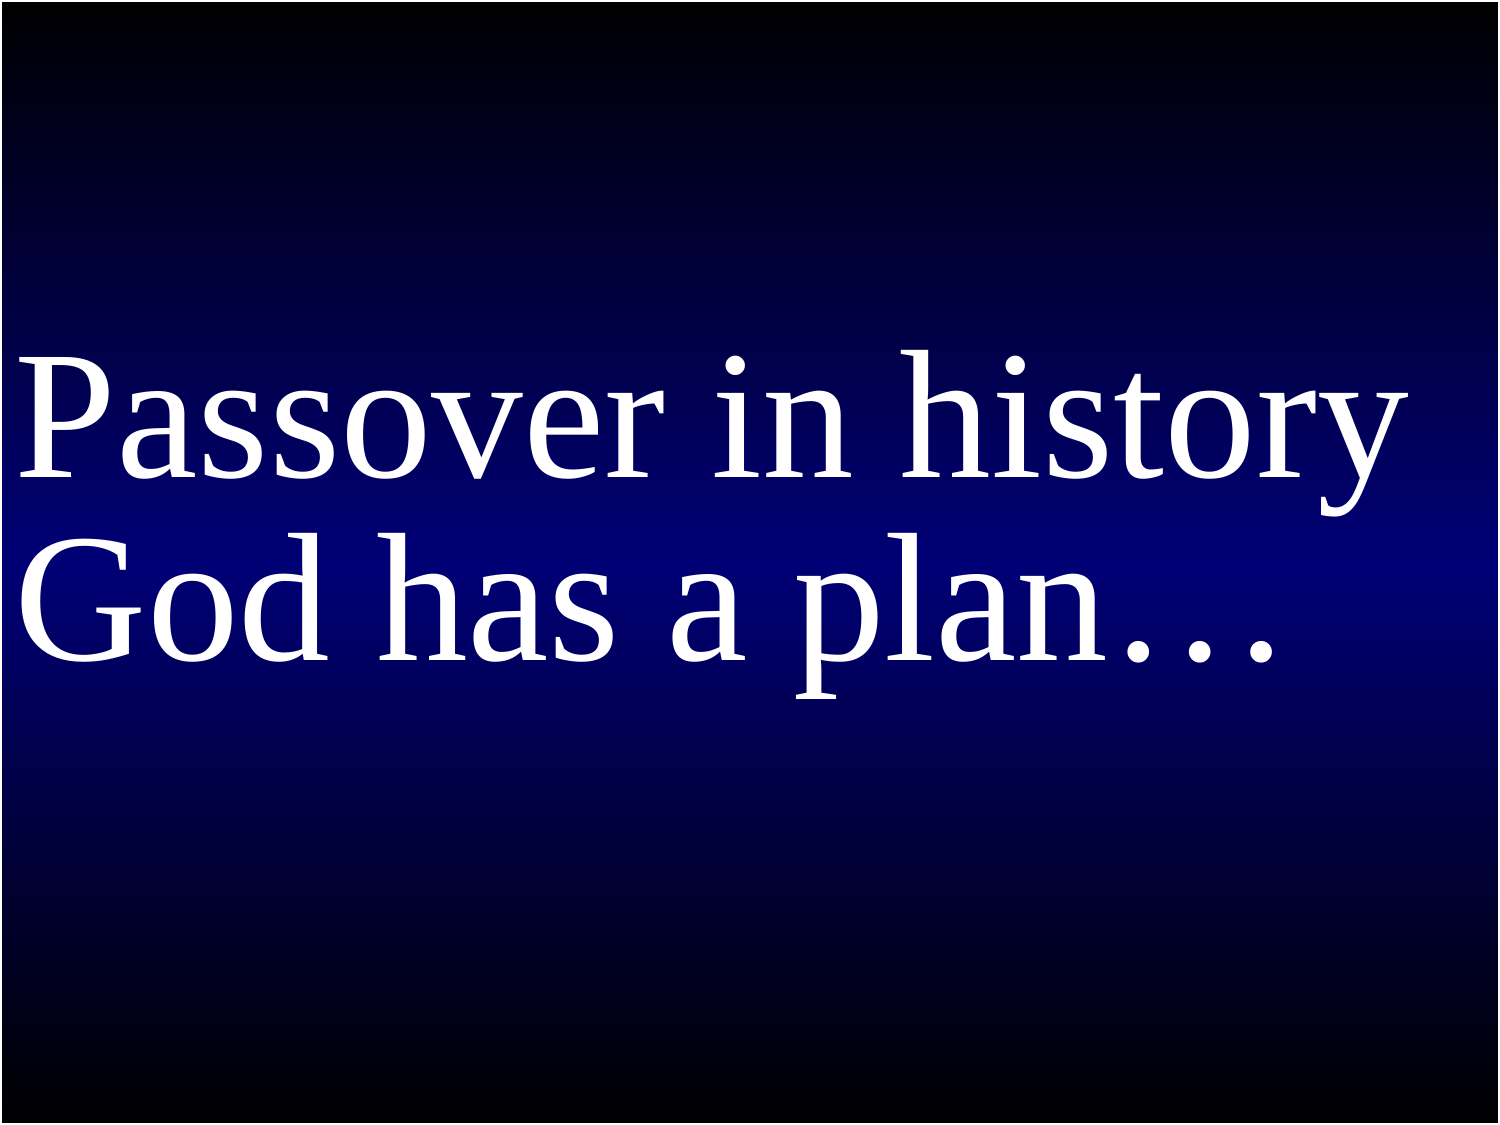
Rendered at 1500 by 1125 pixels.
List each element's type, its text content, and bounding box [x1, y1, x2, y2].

text_box Passover in history God has a plan… [0, 0, 1500, 1125]
